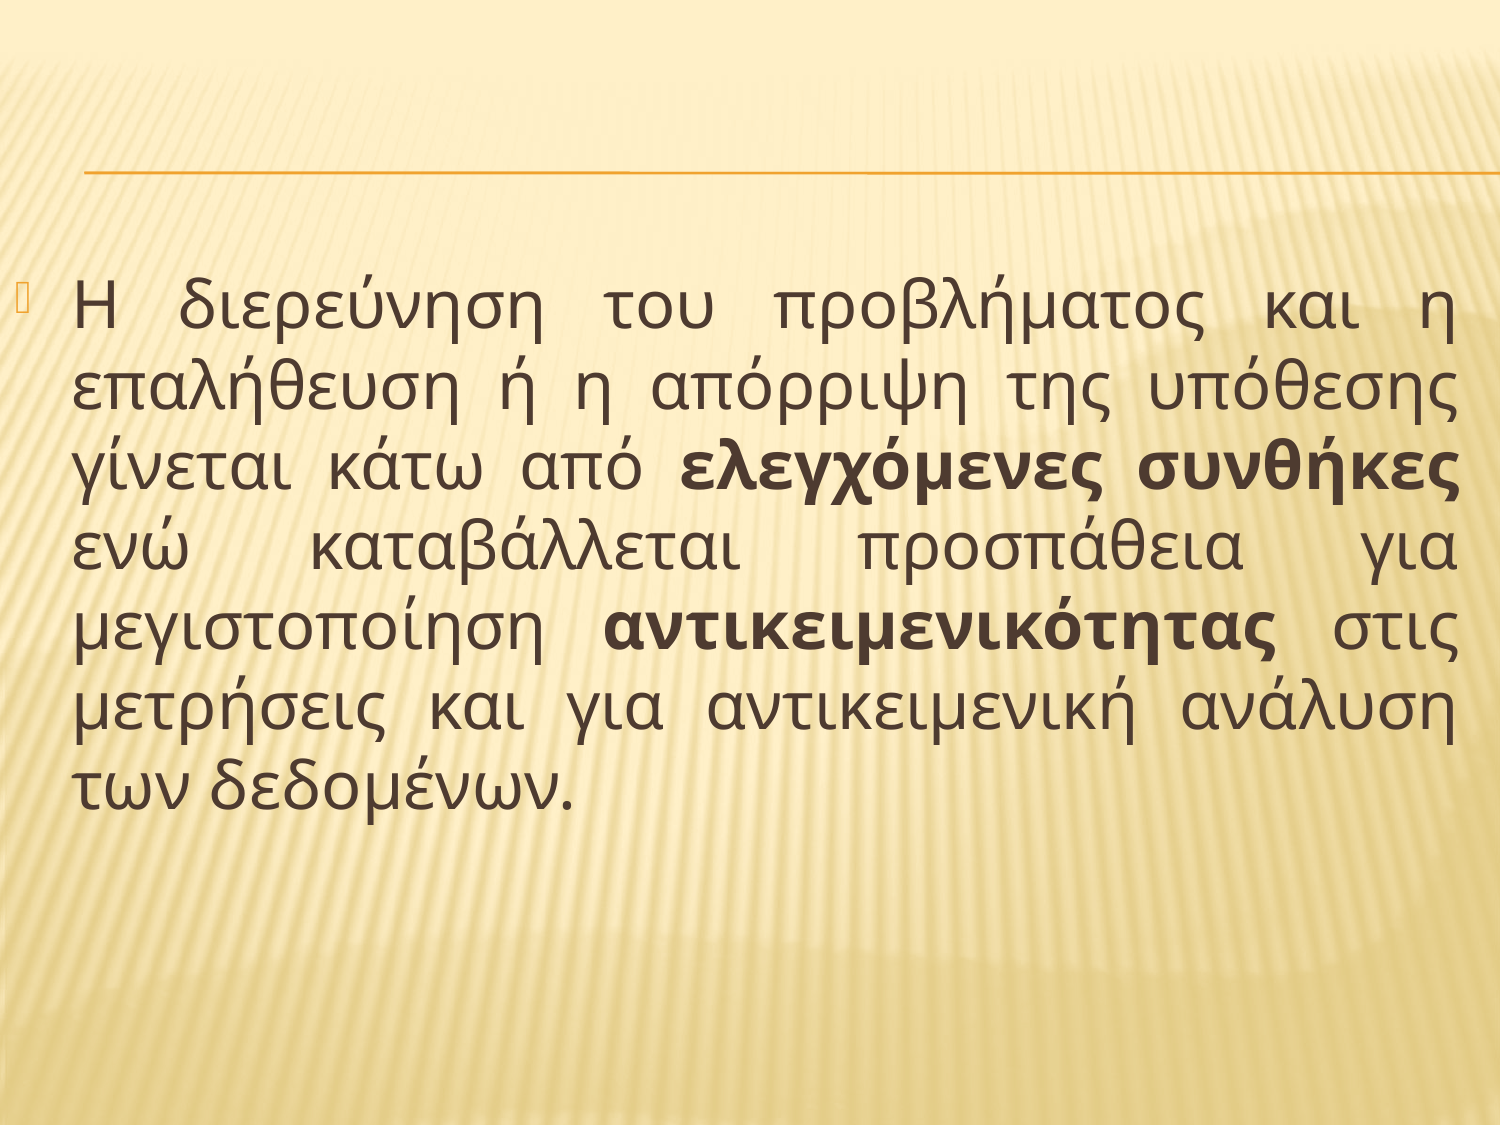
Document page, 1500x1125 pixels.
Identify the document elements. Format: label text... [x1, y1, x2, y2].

list Η διερεύνηση του προβλήματος και η επαλήθευση ή η απόρριψη της υπόθεσης γίνεται κάτω από ελεγχόμενες συνθήκες ενώ καταβάλλεται προσπάθεια για μεγιστοποίηση αντικειμενικότητας στις μετρήσεις και για αντικειμενική ανάλυση των δεδομένων. [0, 254, 1475, 998]
